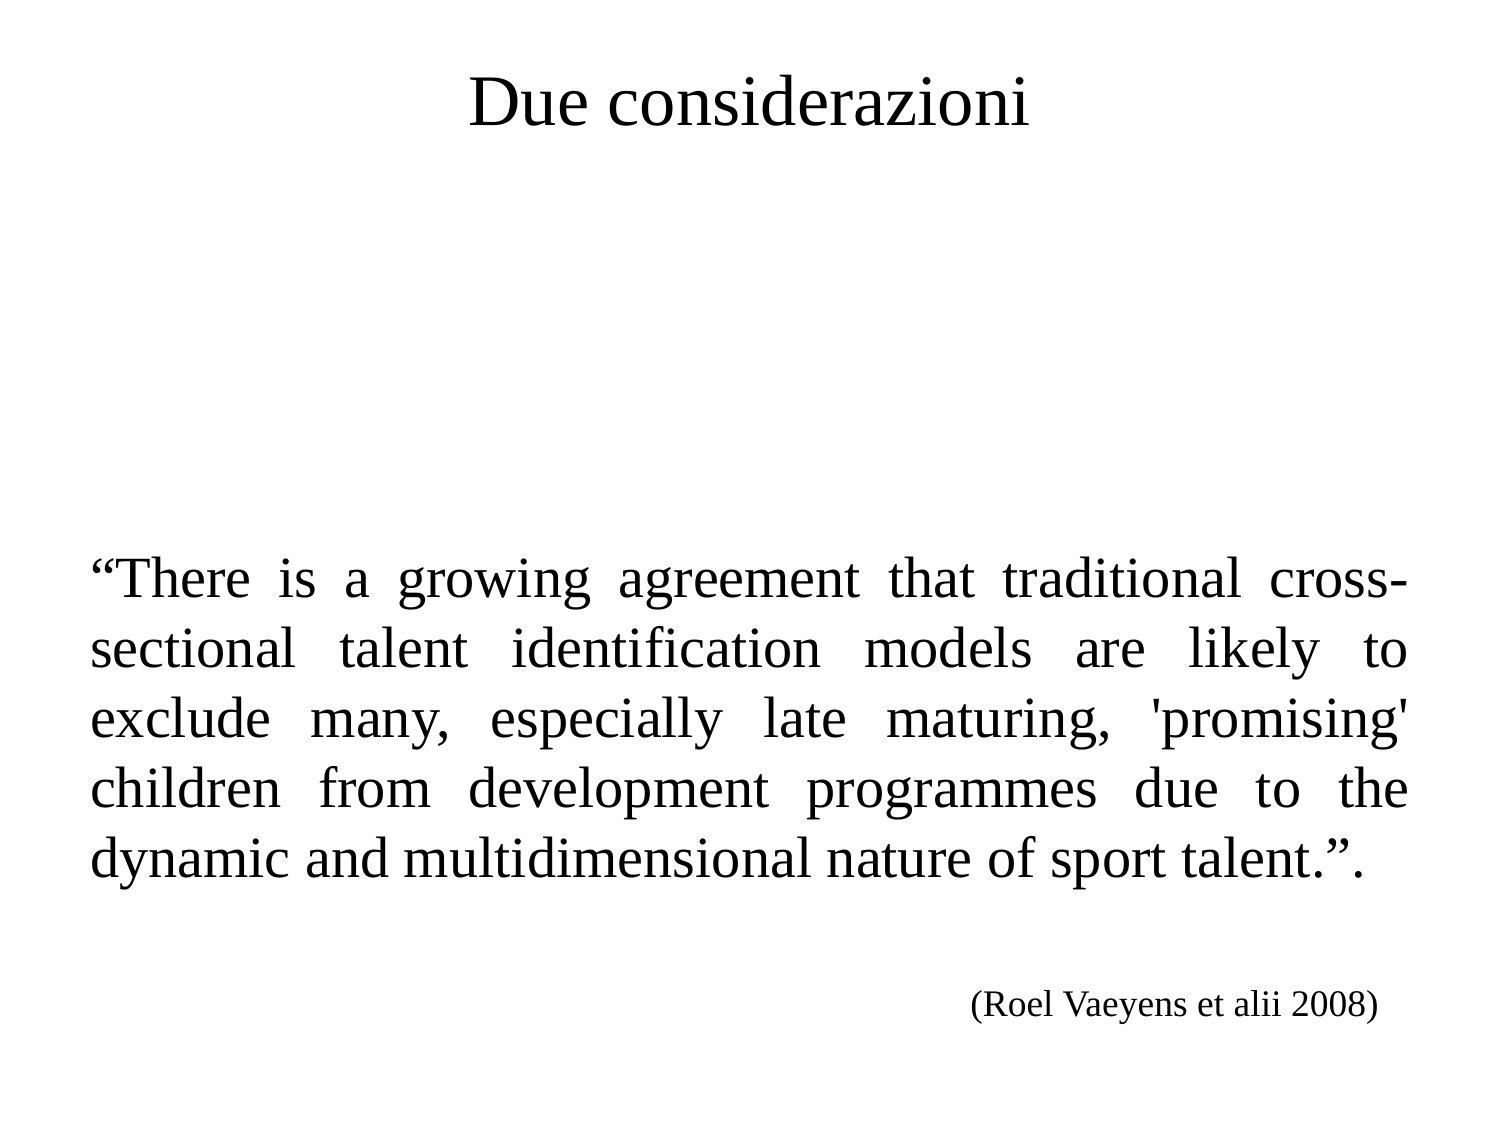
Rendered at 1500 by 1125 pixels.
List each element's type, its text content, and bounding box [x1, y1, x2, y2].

text_box “There is a growing agreement that traditional cross-sectional talent identification models are likely to exclude many, especially late maturing, 'promising' children from development programmes due to the dynamic and multidimensional nature of sport talent.”. [74, 531, 1425, 868]
title Due considerazioni [75, 45, 1425, 148]
text_box (Roel Vaeyens et alii 2008) [955, 972, 1395, 1032]
